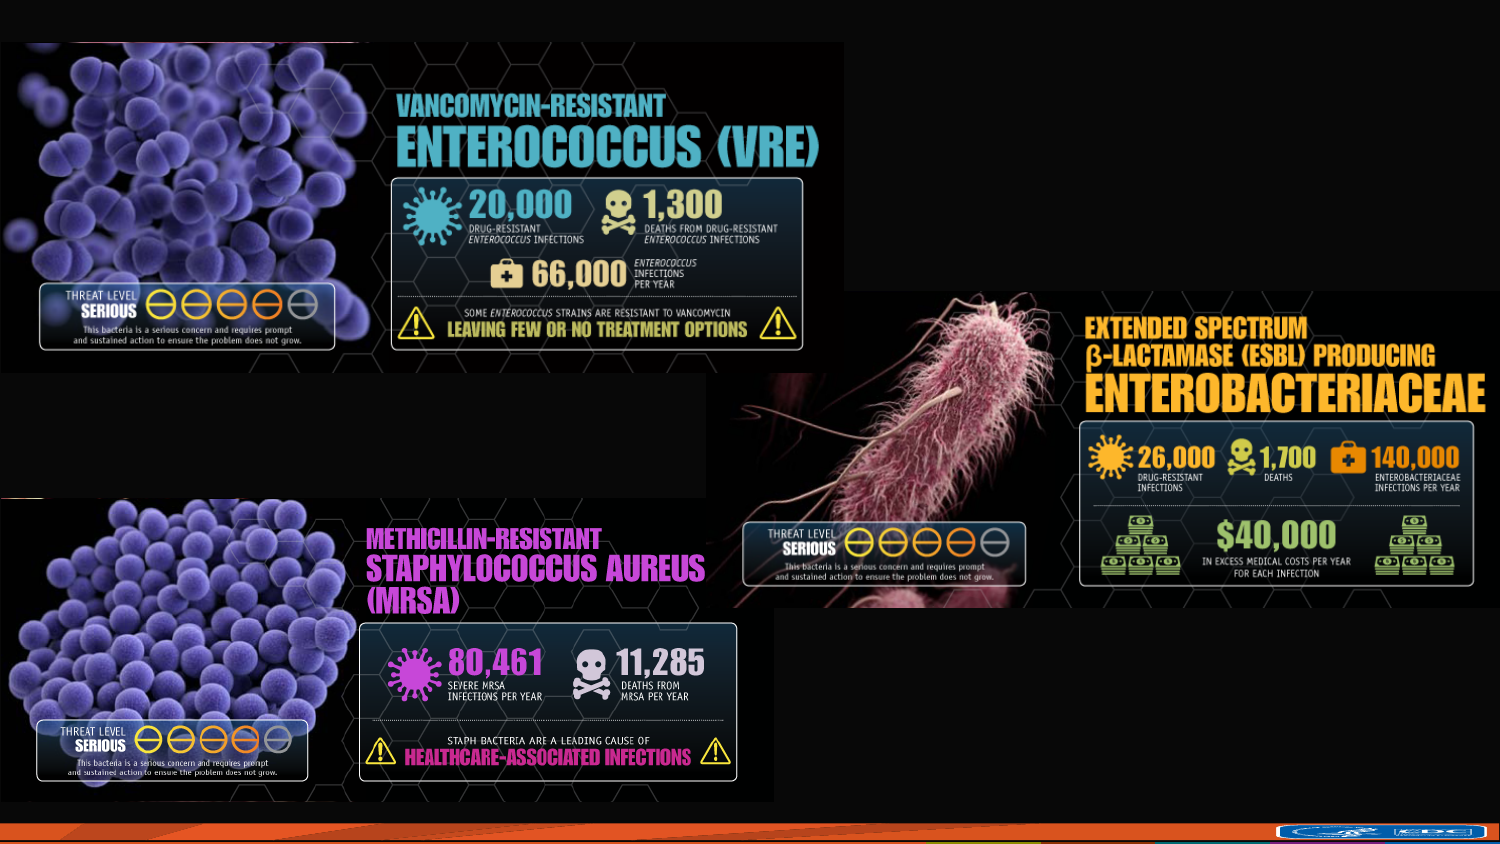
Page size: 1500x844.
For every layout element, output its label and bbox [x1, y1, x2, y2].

picture [1, 42, 1500, 802]
